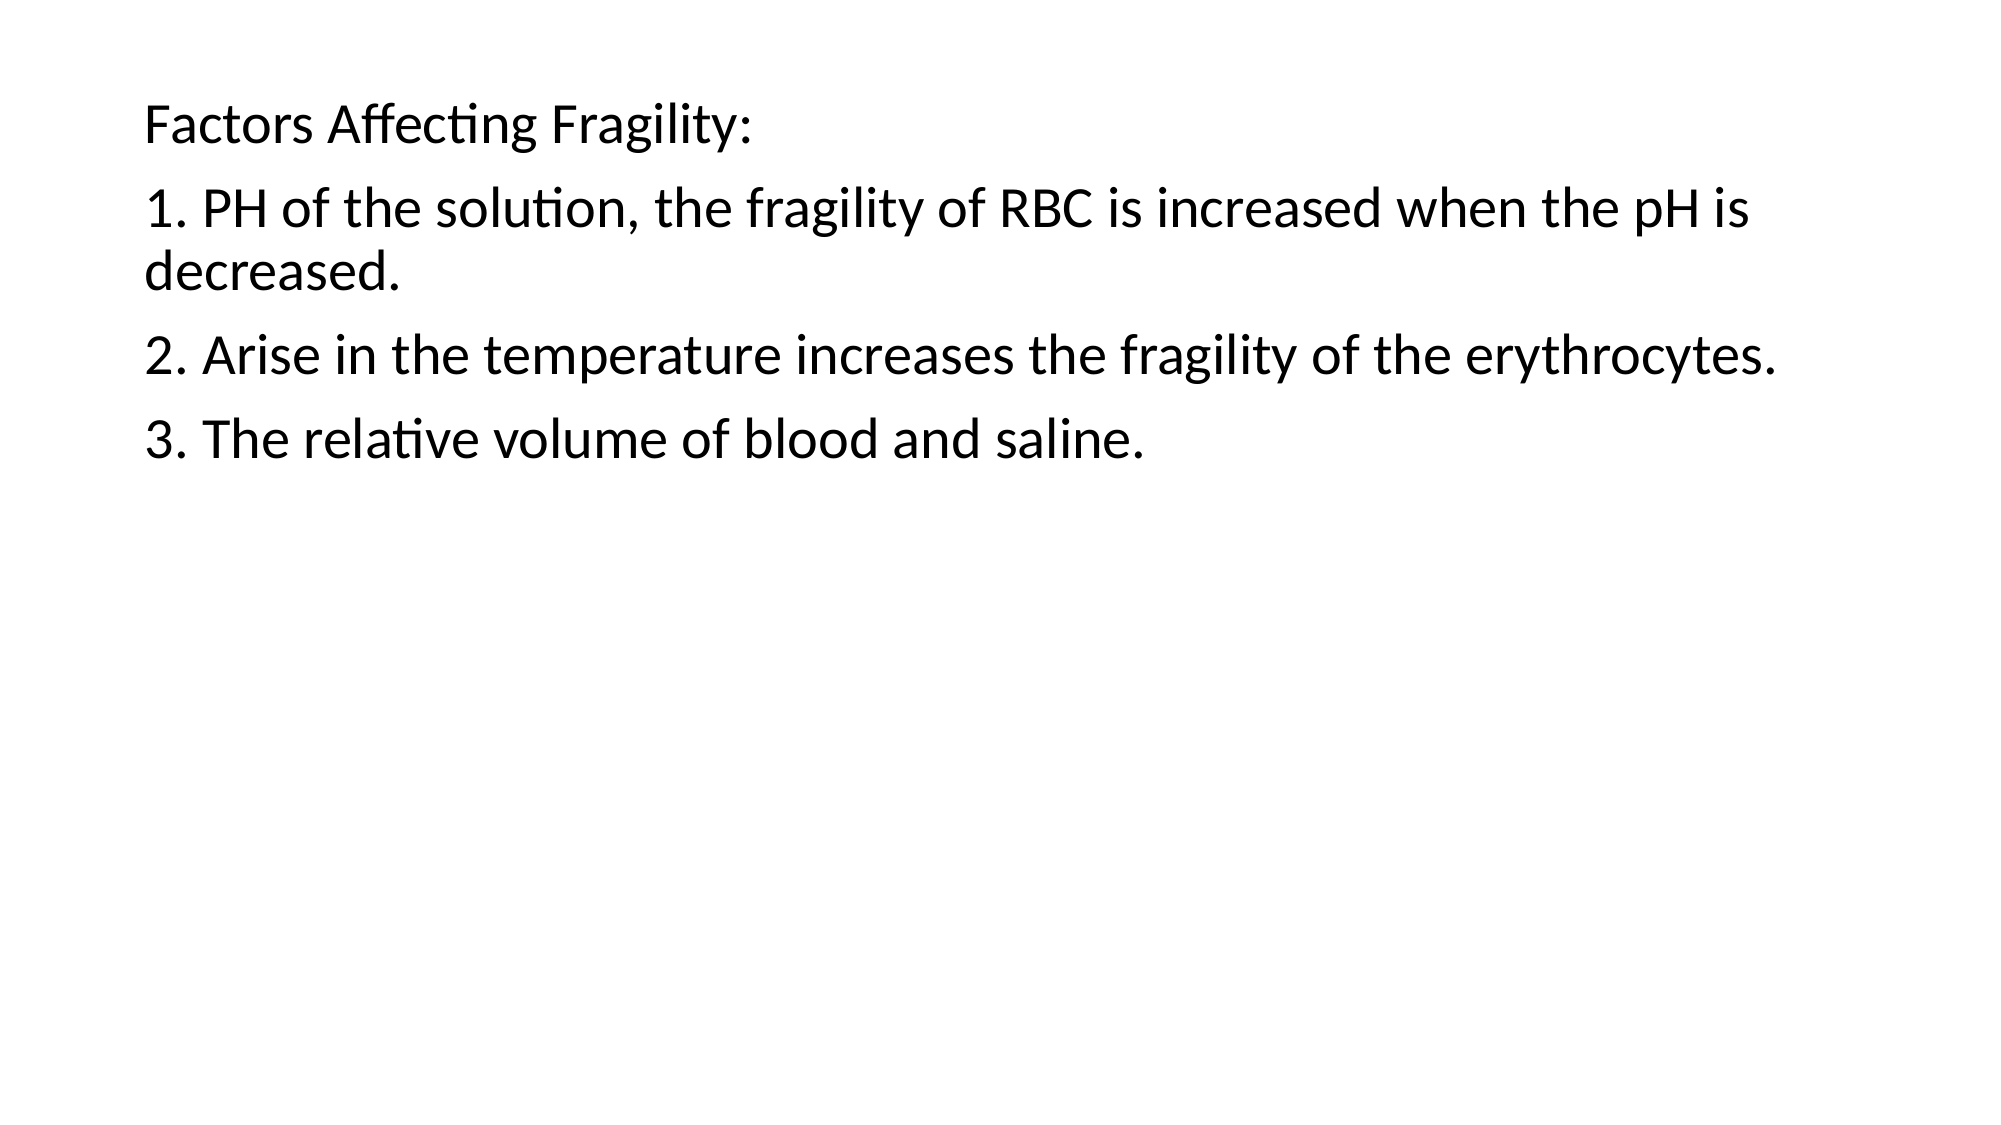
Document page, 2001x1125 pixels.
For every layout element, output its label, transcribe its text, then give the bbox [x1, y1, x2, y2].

list Factors Affecting Fragility: 1. PH of the solution, the fragility of RBC is increased when the pH is decreased. 2. Arise in the temperature increases the fragility of the erythrocytes. 3. The relative volume of blood and saline. [136, 85, 1863, 1014]
